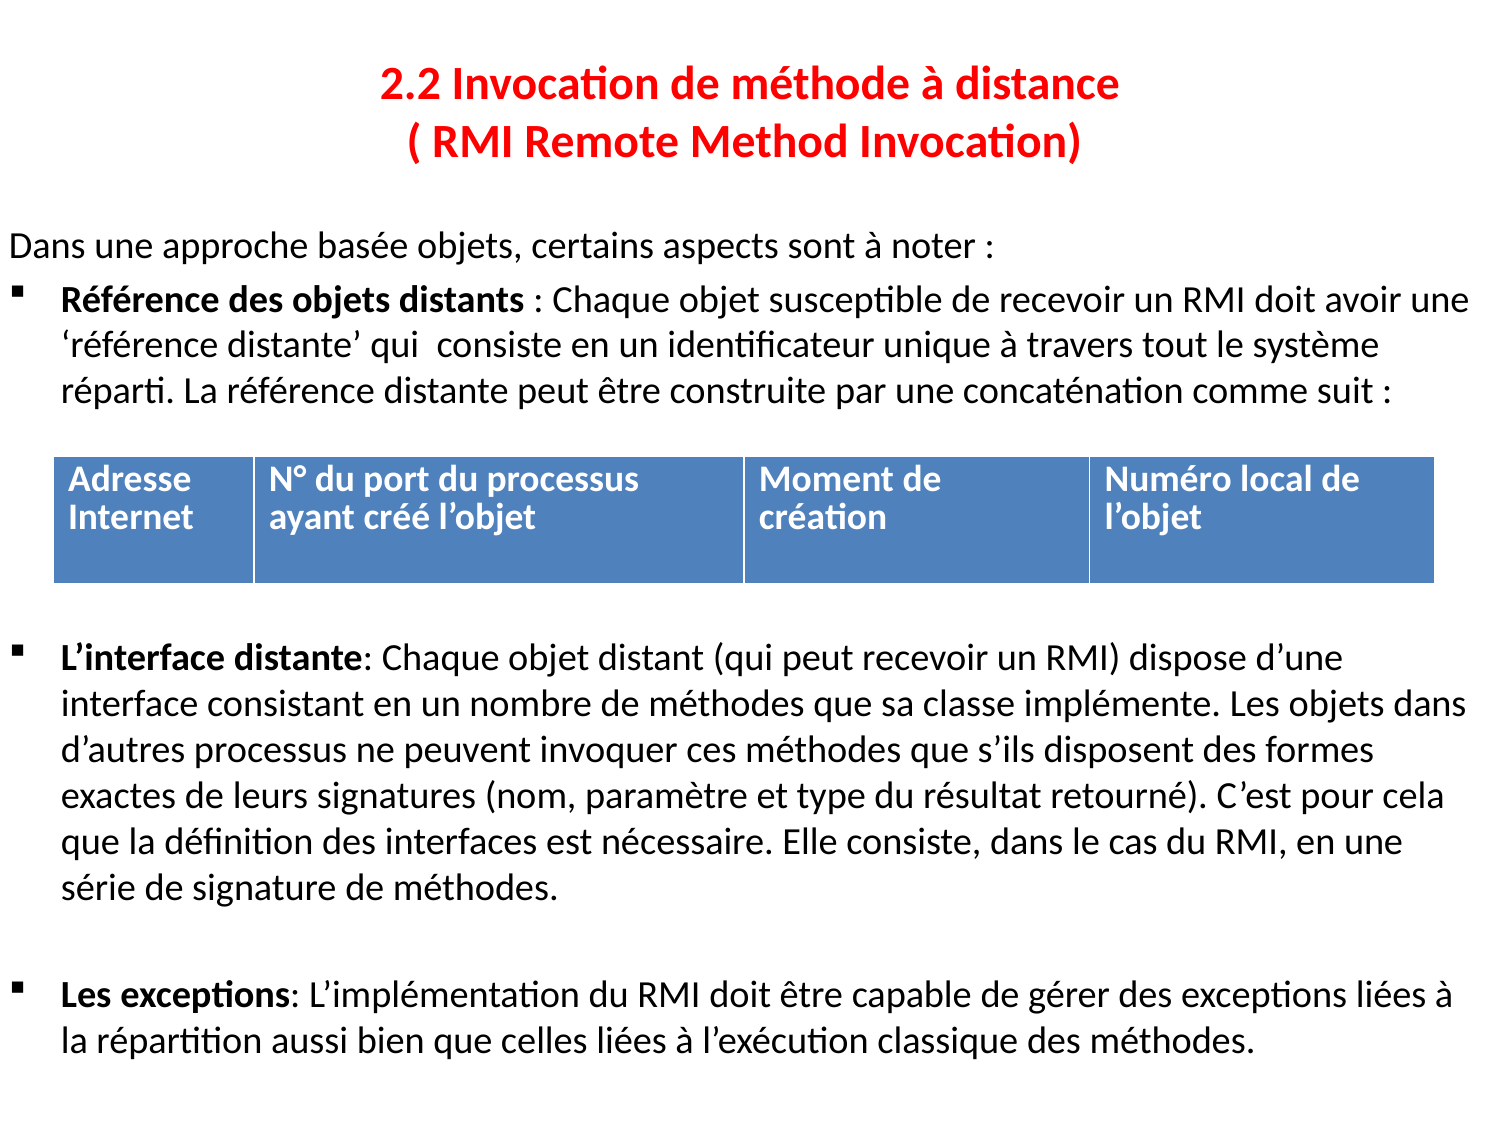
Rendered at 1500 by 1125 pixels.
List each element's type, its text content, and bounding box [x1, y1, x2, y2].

table_header Numéro local de l’objet [1090, 457, 1434, 583]
table_header Moment de création [745, 457, 1089, 583]
table_header N° du port du processus ayant créé l’objet [255, 457, 743, 583]
table_header Adresse Internet [54, 457, 253, 583]
title 2.2 Invocation de méthode à distance ( RMI Remote Method Invocation) [75, 44, 1425, 212]
list Dans une approche basée objets, certains aspects sont à noter : Référence des objets distants : Chaque objet susceptible de recevoir un RMI doit avoir une ‘référence distante’ qui consiste en un identificateur unique à travers tout le système réparti. La référence distante peut être construite par une concaténation comme suit : L’interface distante: Chaque objet distant (qui peut recevoir un RMI) dispose d’une interface consistant en un nombre de méthodes que sa classe implémente. Les objets dans d’autres processus ne peuvent invoquer ces méthodes que s’ils disposent des formes exactes de leurs signatures (nom, paramètre et type du résultat retourné). C’est pour cela que la définition des interfaces est nécessaire. Elle consiste, dans le cas du RMI, en une série de signature de méthodes. Les exceptions: L’implémentation du RMI doit être capable de gérer des exceptions liées à la répartition aussi bien que celles liées à l’exécution classique des méthodes. [0, 212, 1500, 1125]
